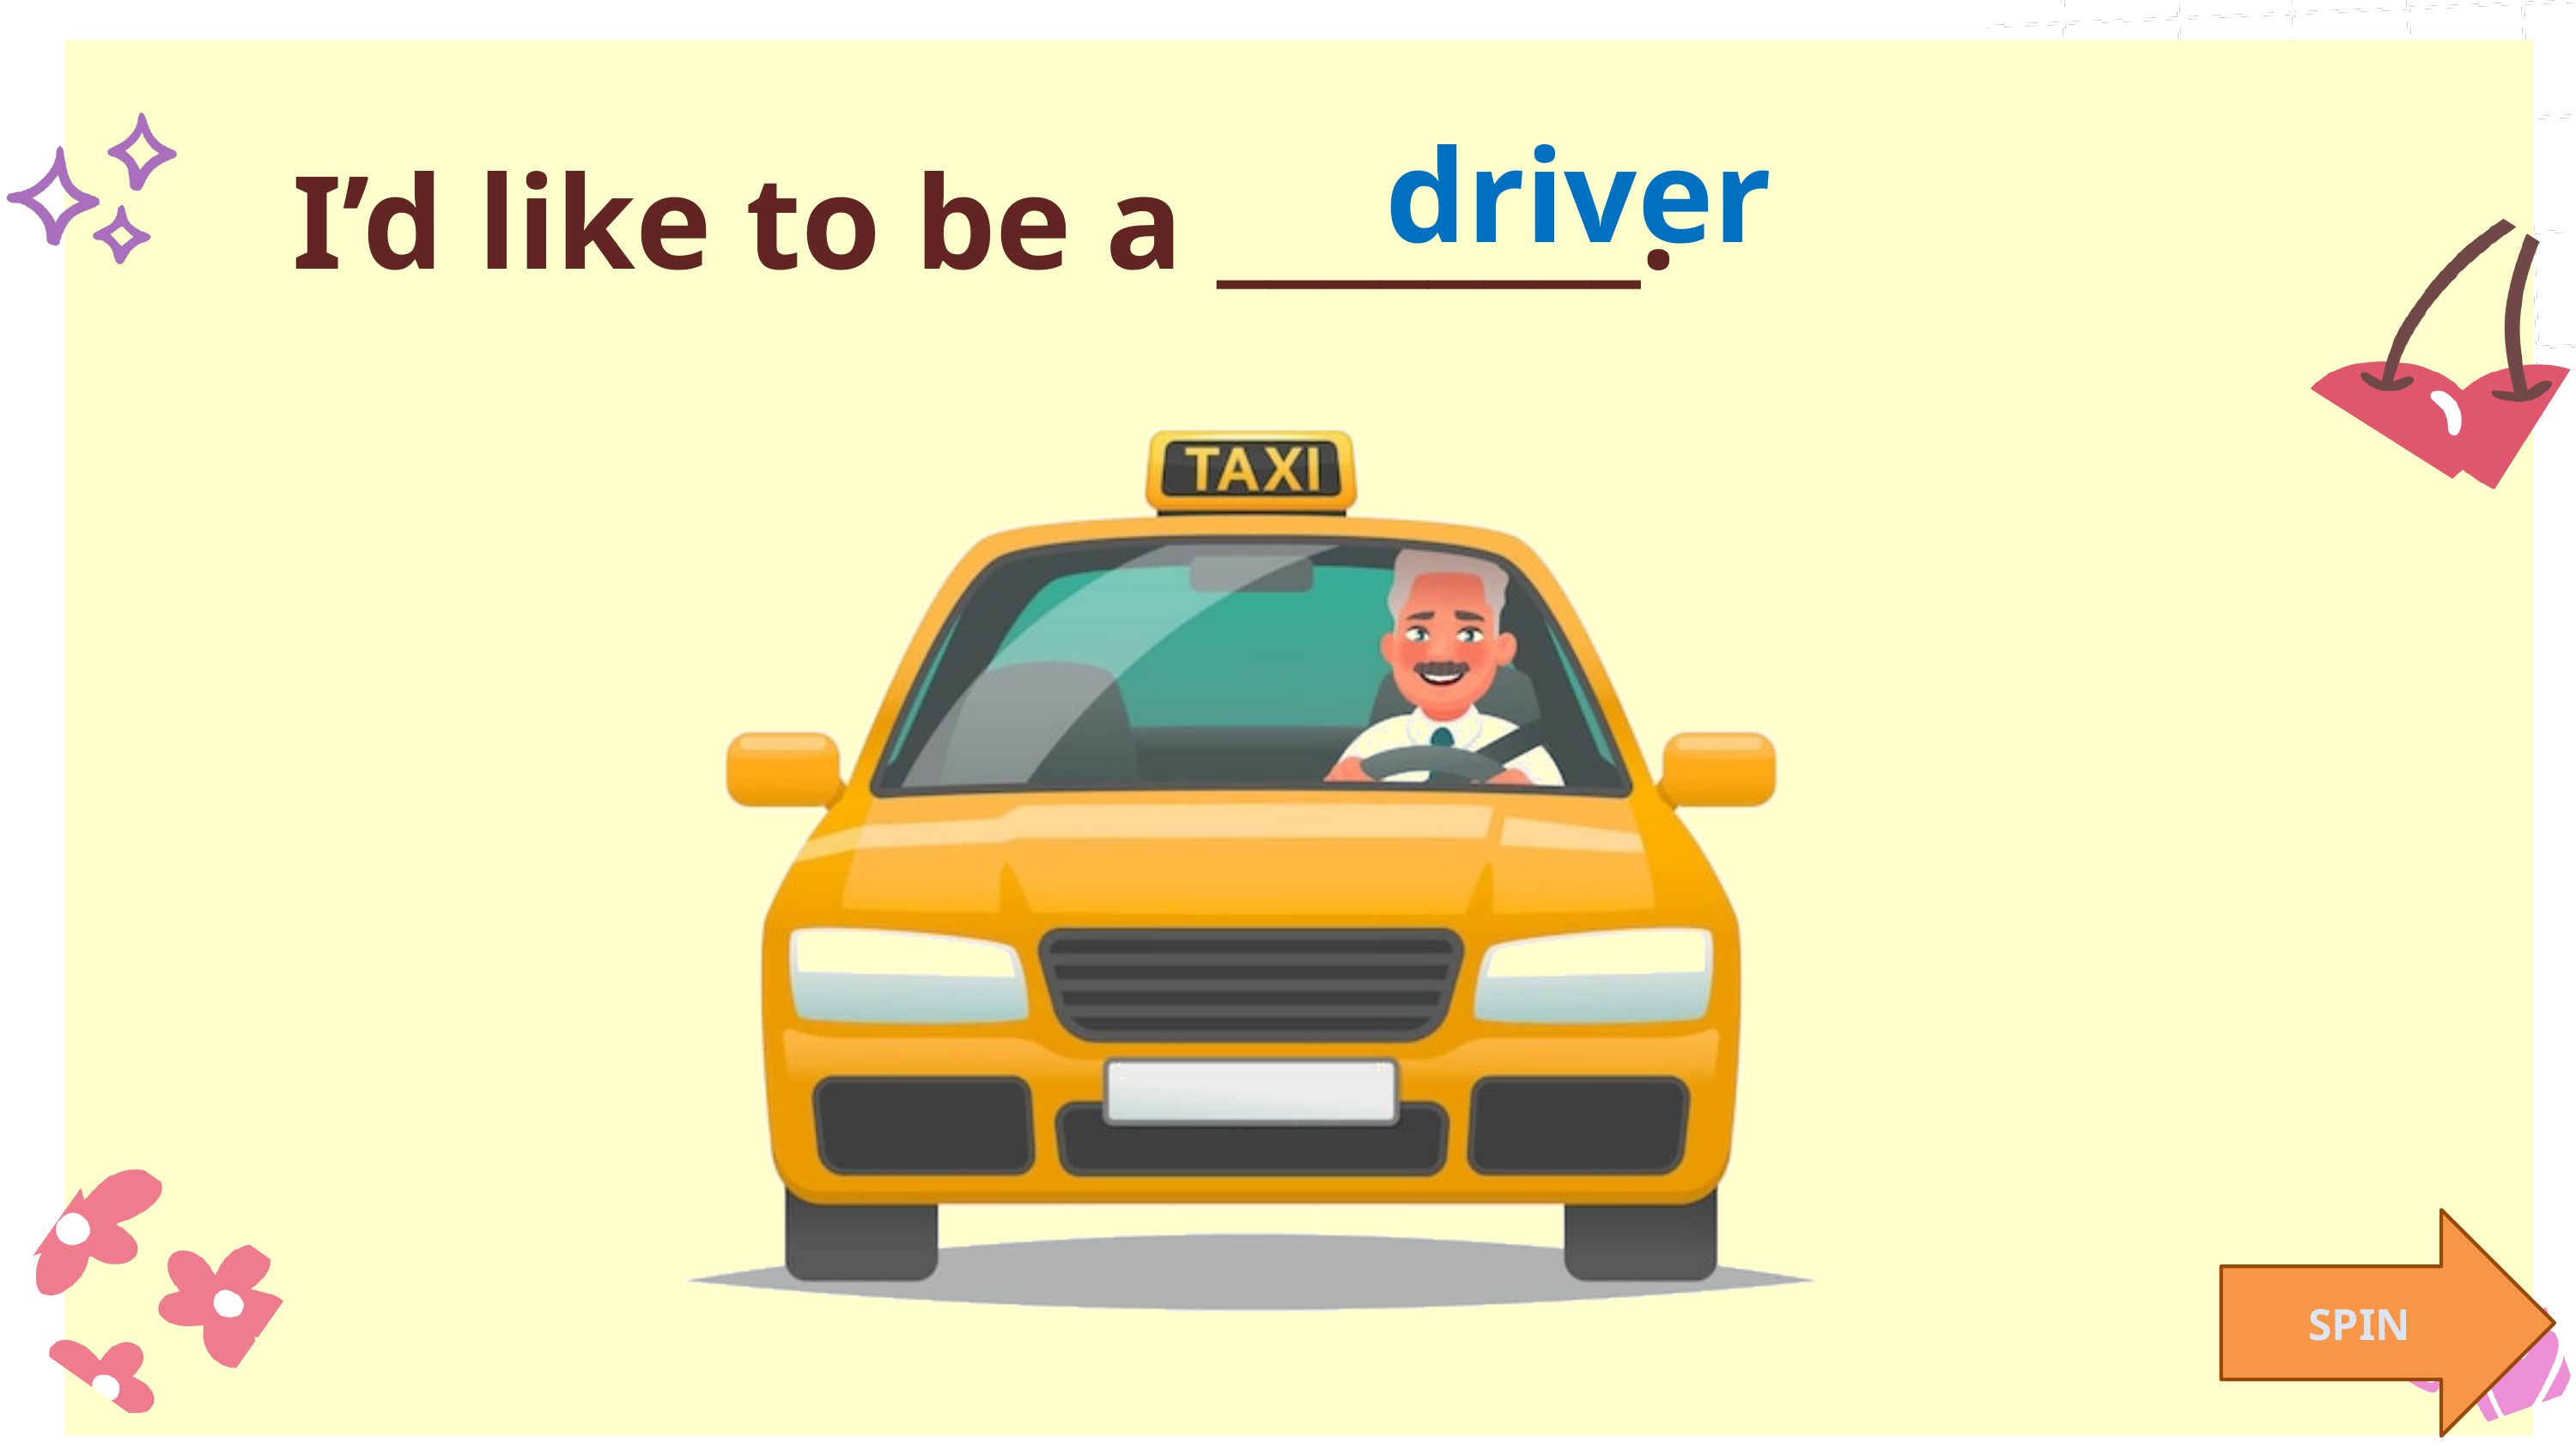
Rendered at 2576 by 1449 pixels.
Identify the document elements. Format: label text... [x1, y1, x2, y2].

picture [545, 341, 1958, 1401]
text_box [2295, 170, 2576, 501]
text_box [1986, 0, 2576, 264]
text_box [2540, 362, 2576, 420]
text_box [64, 40, 2533, 1435]
text_box [6, 112, 177, 264]
text_box SPIN [2219, 1208, 2557, 1438]
text_box [0, 1146, 300, 1449]
text_box [2377, 1328, 2576, 1449]
text_box driver [1372, 107, 2210, 276]
text_box I’d like to be a ________. [279, 134, 2318, 301]
text_box [2515, 1273, 2549, 1314]
